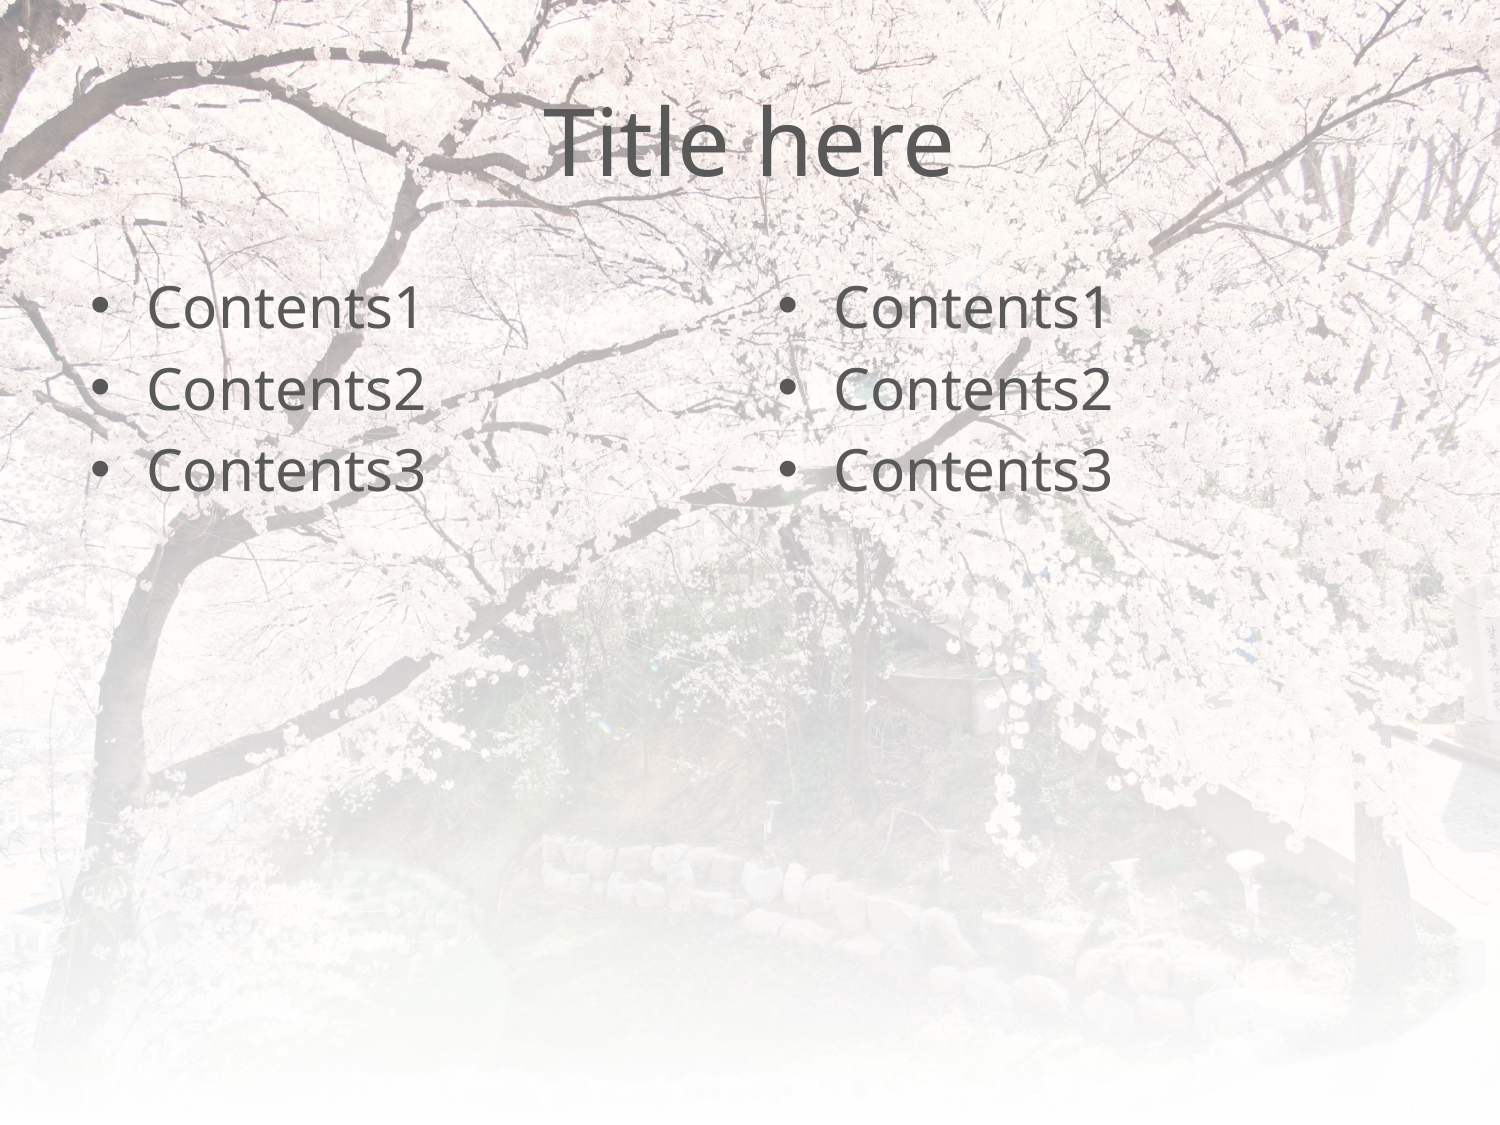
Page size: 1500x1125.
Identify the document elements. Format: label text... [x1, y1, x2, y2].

list Contents1 Contents2 Contents3 [75, 262, 738, 1005]
text_box [0, 0, 1500, 1125]
title Title here [75, 45, 1425, 233]
list Contents1 Contents2 Contents3 [762, 262, 1425, 1005]
